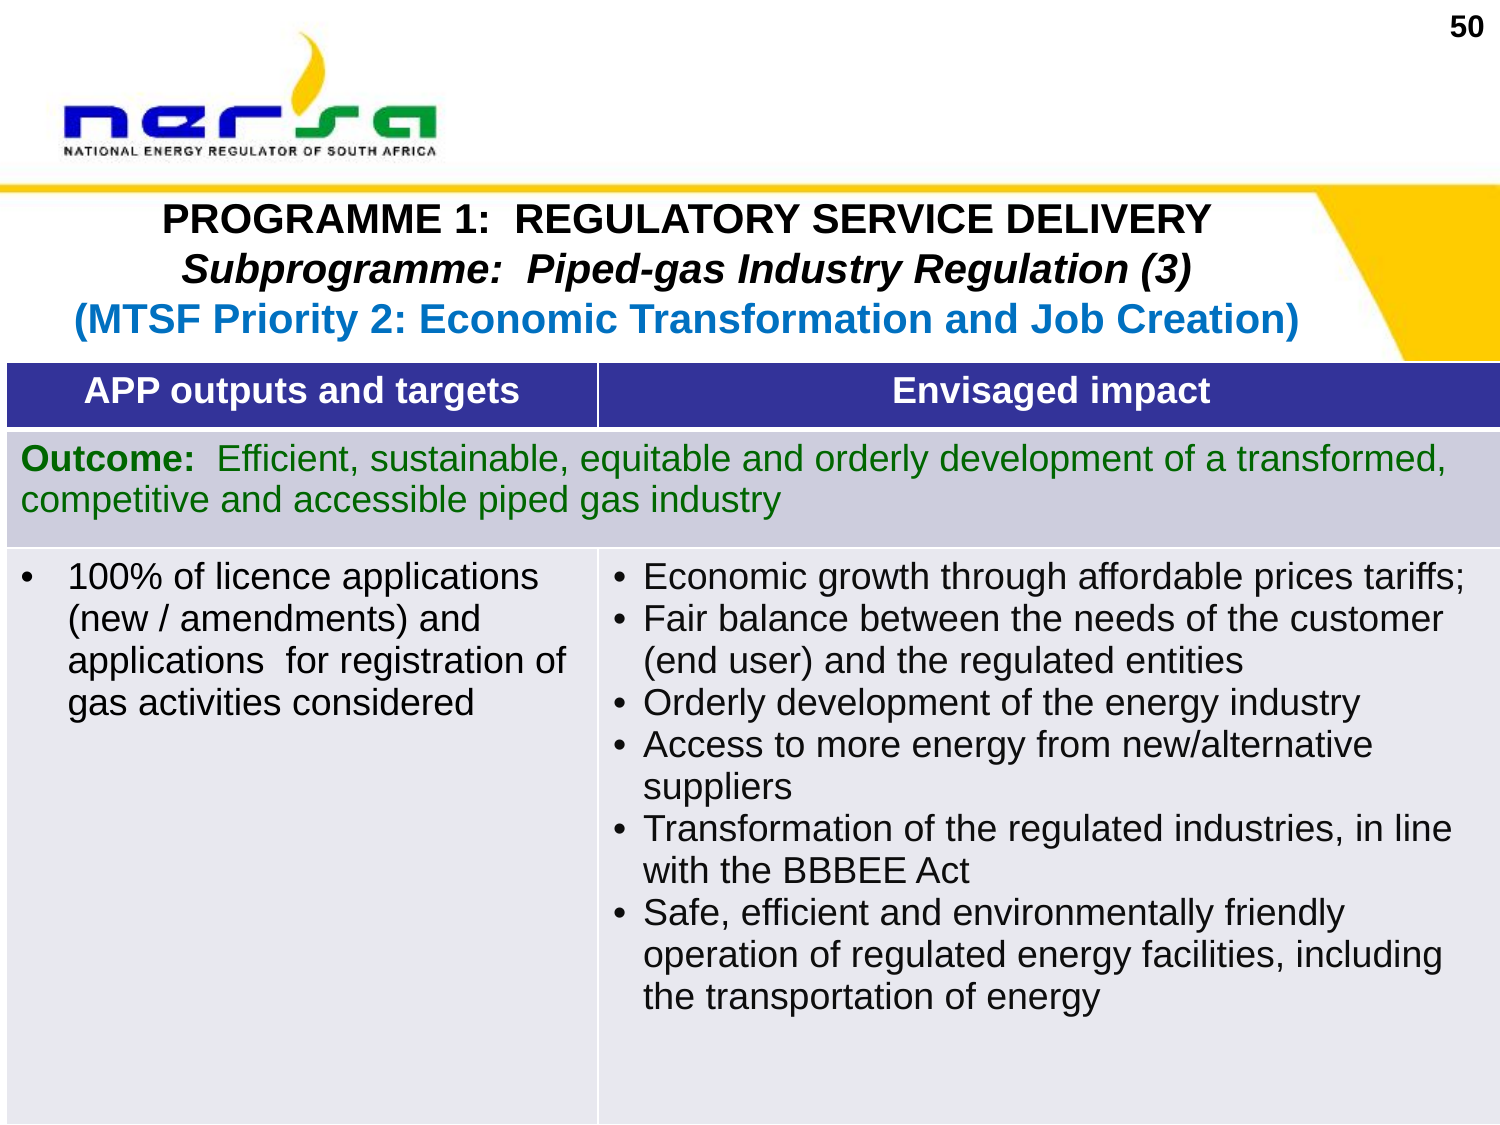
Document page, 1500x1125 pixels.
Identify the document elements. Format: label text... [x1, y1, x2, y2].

table_cell Outcome: Efficient, sustainable, equitable and orderly development of a transformed, competitive and accessible piped gas industry [7, 432, 1500, 547]
table_cell Economic growth through affordable prices tariffs; Fair balance between the needs of the customer (end user) and the regulated entities Orderly development of the energy industry Access to more energy from new/alternative suppliers Transformation of the regulated industries, in line with the BBBEE Act Safe, efficient and environmentally friendly operation of regulated energy facilities, including the transportation of energy [599, 549, 1500, 1124]
table_header APP outputs and targets [7, 363, 597, 427]
slide_number 50 [1399, 0, 1500, 57]
table_cell 100% of licence applications (new / amendments) and applications for registration of gas activities considered [7, 549, 597, 1124]
picture [0, 0, 1500, 1125]
text_box PROGRAMME 1: REGULATORY SERVICE DELIVERY Subprogramme: Piped-gas Industry Regulation (3) (MTSF Priority 2: Economic Transformation and Job Creation) [5, 184, 1369, 338]
table_header Envisaged impact [599, 363, 1500, 427]
